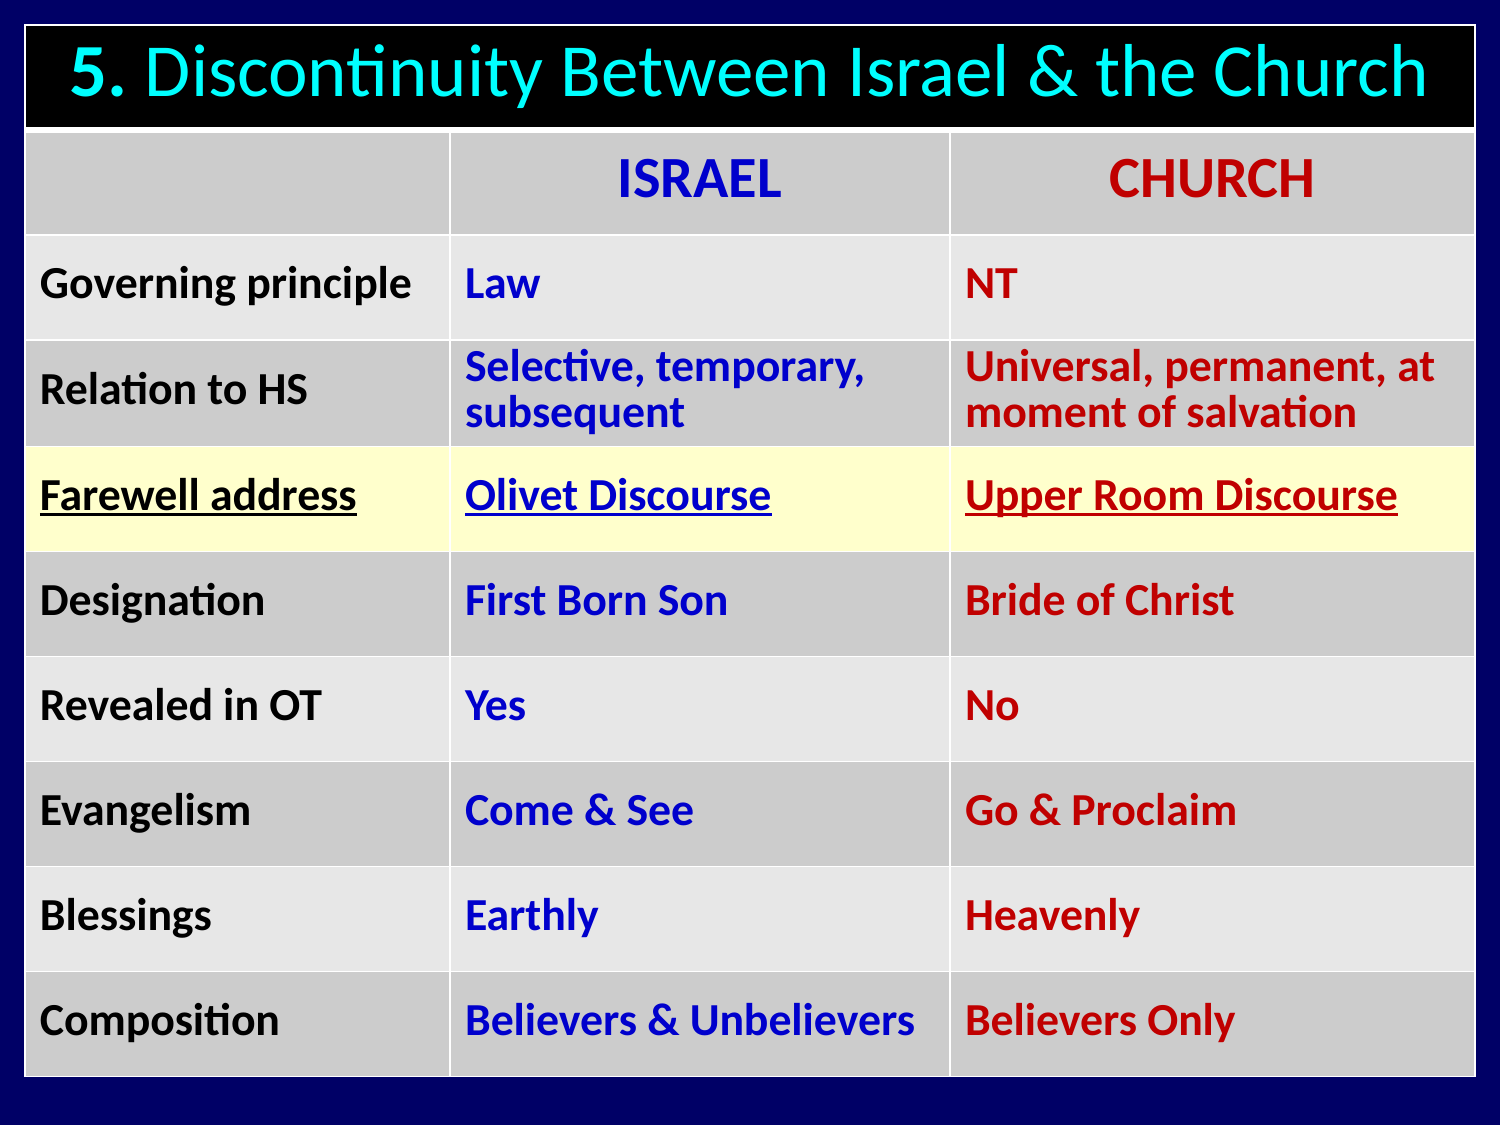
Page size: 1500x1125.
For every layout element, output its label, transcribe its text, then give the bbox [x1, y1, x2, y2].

table_cell Come & See [451, 762, 949, 866]
table_cell Believers & Unbelievers [451, 972, 949, 1076]
table_cell NT [951, 236, 1474, 339]
table_cell Revealed in OT [26, 657, 449, 761]
table_header 5. Discontinuity Between Israel & the Church [26, 26, 1474, 127]
table_cell Governing principle [26, 236, 449, 339]
table_cell Earthly [451, 867, 949, 971]
table_cell Farewell address [26, 447, 449, 551]
table_cell [26, 133, 449, 234]
table_cell Believers Only [951, 972, 1474, 1076]
table_cell Relation to HS [26, 341, 449, 446]
table_cell No [951, 657, 1474, 761]
table_cell CHURCH [951, 133, 1474, 234]
table_cell Blessings [26, 867, 449, 971]
table_cell Olivet Discourse [451, 447, 949, 551]
table_cell Selective, temporary, subsequent [451, 341, 949, 446]
table_cell Bride of Christ [951, 552, 1474, 656]
table_cell Composition [26, 972, 449, 1076]
table_cell Universal, permanent, at moment of salvation [951, 341, 1474, 446]
table_cell Yes [451, 657, 949, 761]
table_cell ISRAEL [451, 133, 949, 234]
table_cell Designation [26, 552, 449, 656]
table_cell Heavenly [951, 867, 1474, 971]
table_cell First Born Son [451, 552, 949, 656]
table_cell Go & Proclaim [951, 762, 1474, 866]
table_cell Evangelism [26, 762, 449, 866]
table_cell Law [451, 236, 949, 339]
table_cell Upper Room Discourse [951, 447, 1474, 551]
